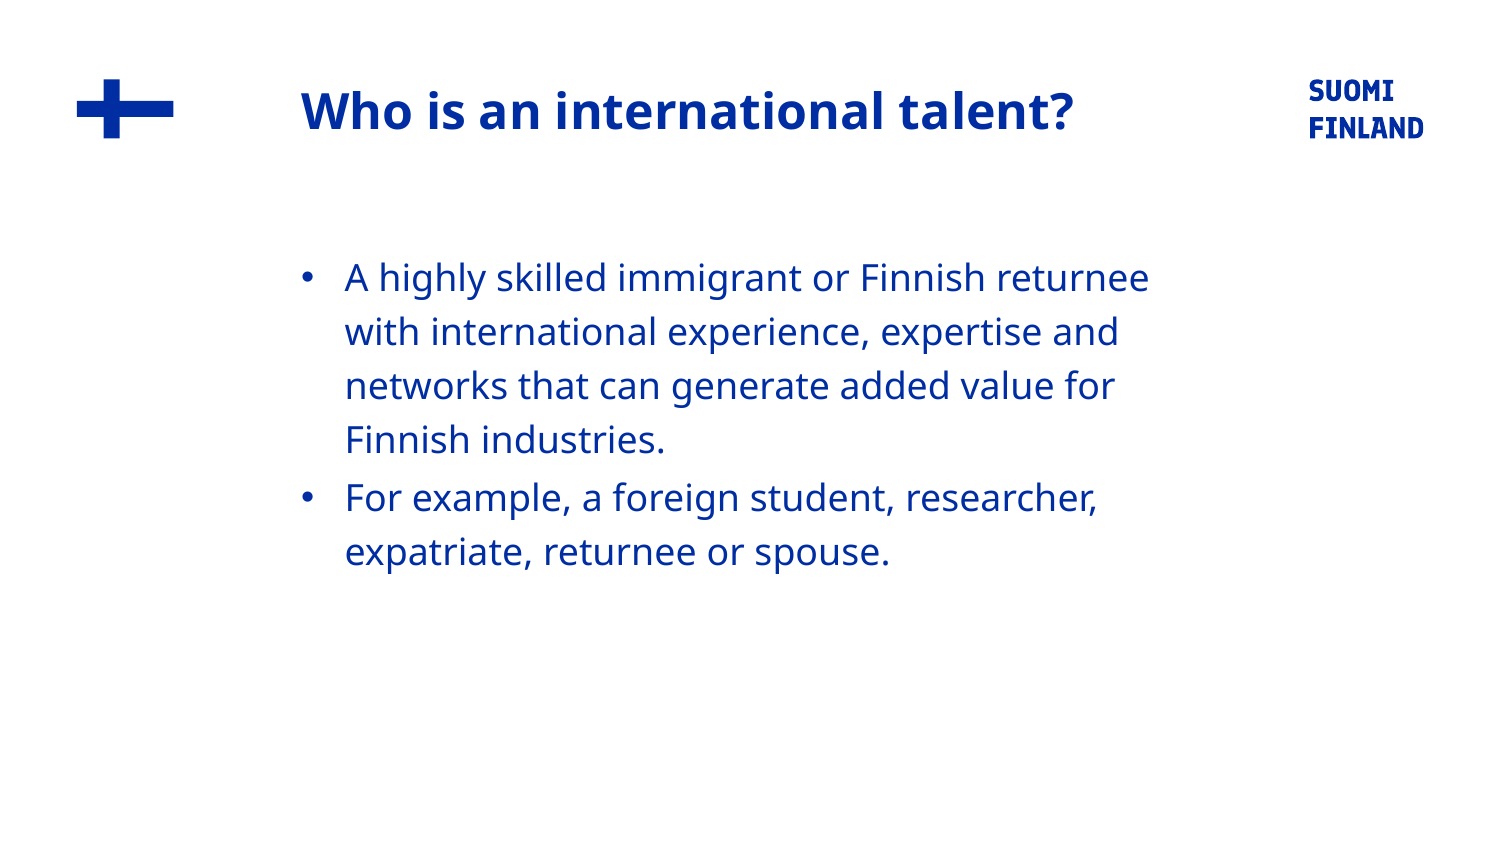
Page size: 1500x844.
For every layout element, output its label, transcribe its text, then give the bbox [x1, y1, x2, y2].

title Who is an international talent? [301, 79, 1199, 221]
list A highly skilled immigrant or Finnish returnee with international experience, expertise and networks that can generate added value for Finnish industries. For example, a foreign student, researcher, expatriate, returnee or spouse. [301, 244, 1199, 718]
